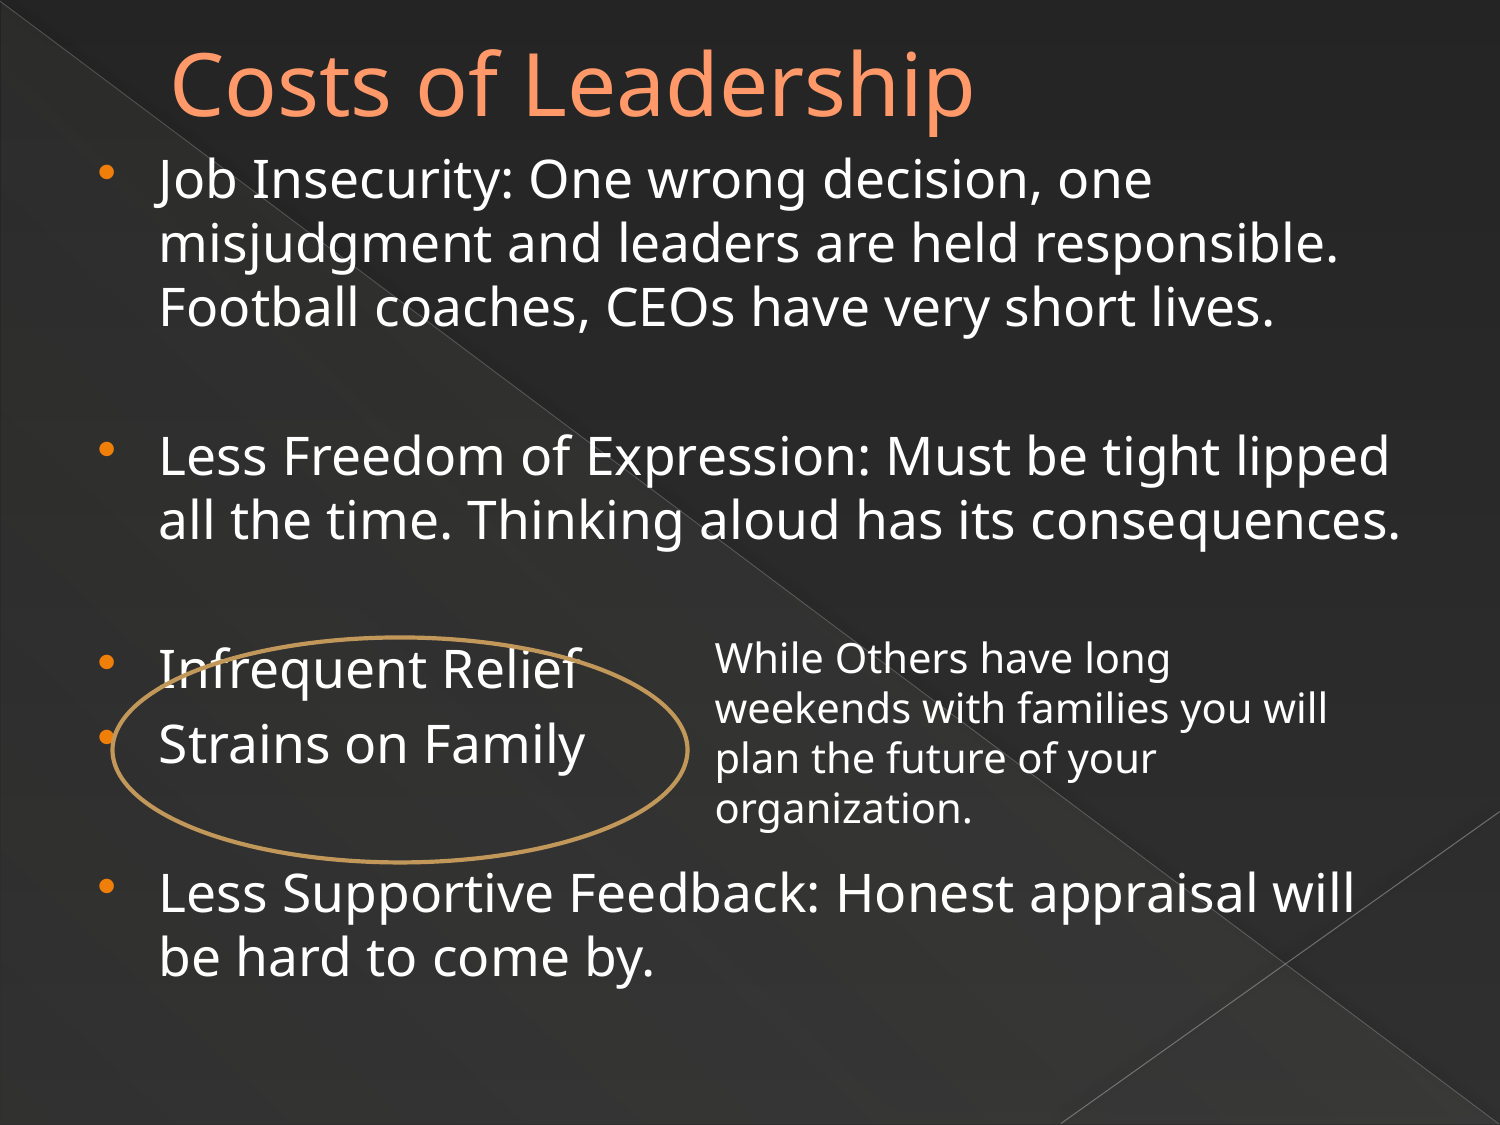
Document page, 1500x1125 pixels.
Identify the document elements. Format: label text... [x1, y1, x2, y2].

text_box While Others have long weekends with families you will plan the future of your organization. [699, 624, 1363, 840]
title Costs of Leadership [75, 0, 1425, 137]
text_box [110, 635, 690, 865]
list Job Insecurity: One wrong decision, one misjudgment and leaders are held responsible. Football coaches, CEOs have very short lives. Less Freedom of Expression: Must be tight lipped all the time. Thinking aloud has its consequences. Infrequent Relief Strains on Family Less Supportive Feedback: Honest appraisal will be hard to come by. [75, 137, 1425, 1059]
